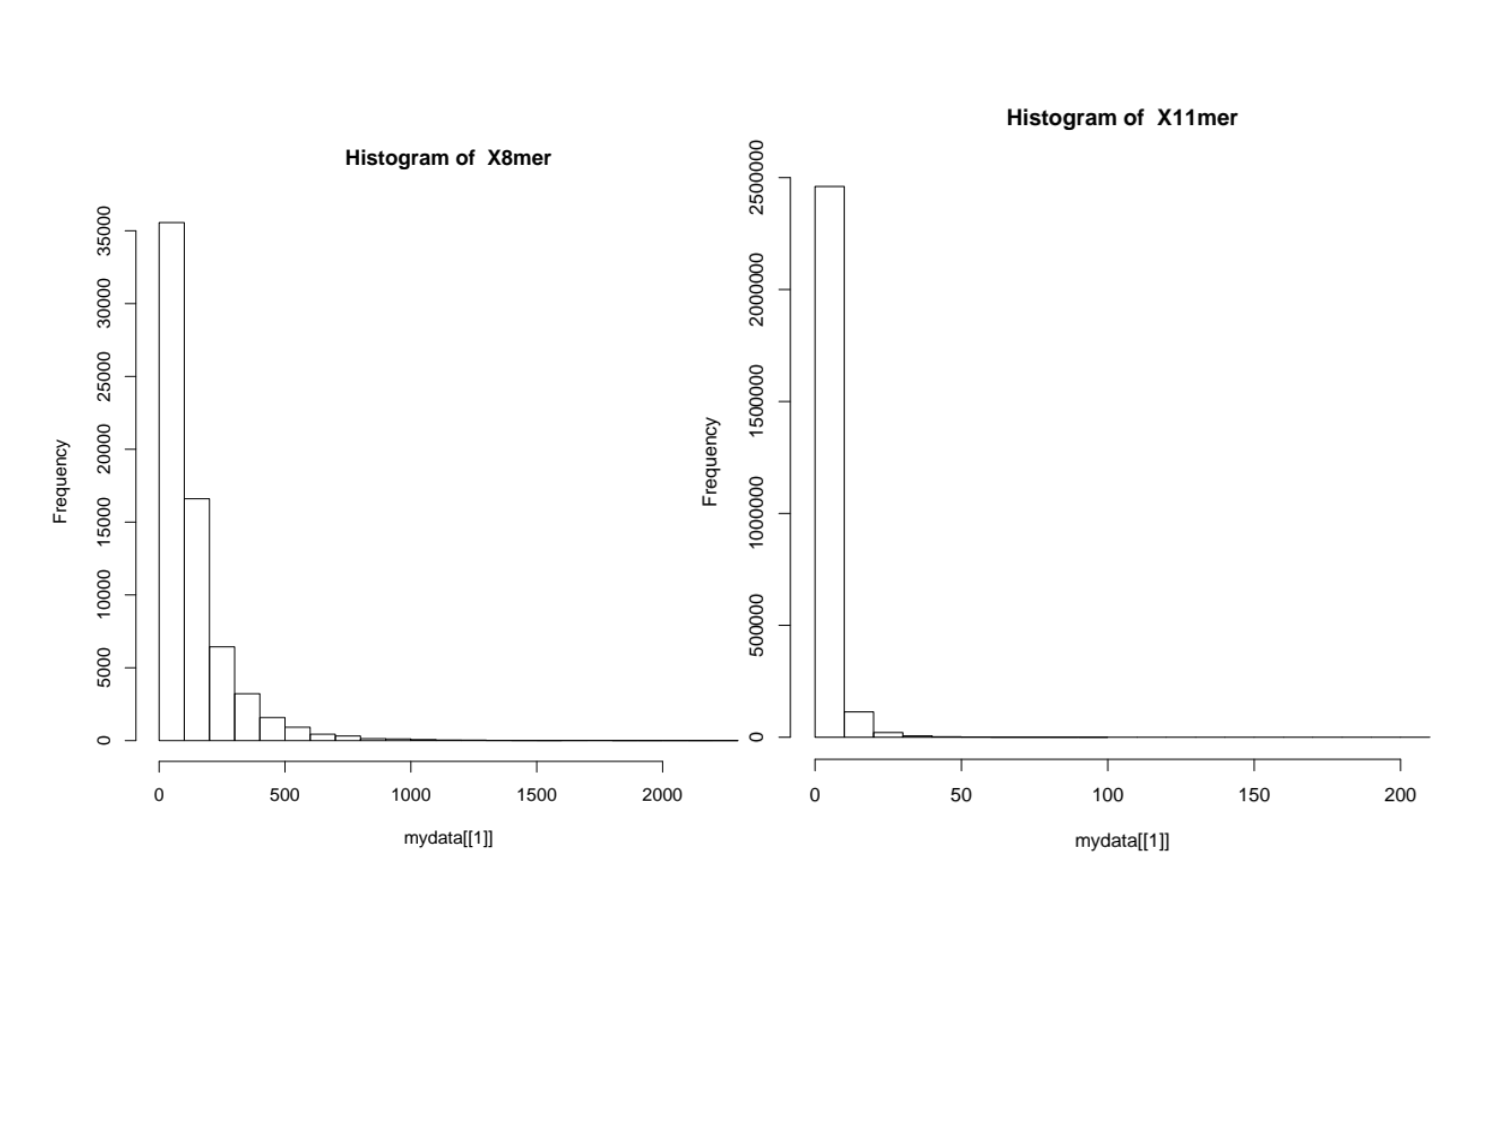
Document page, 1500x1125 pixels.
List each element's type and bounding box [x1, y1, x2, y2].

picture [47, 70, 1500, 875]
